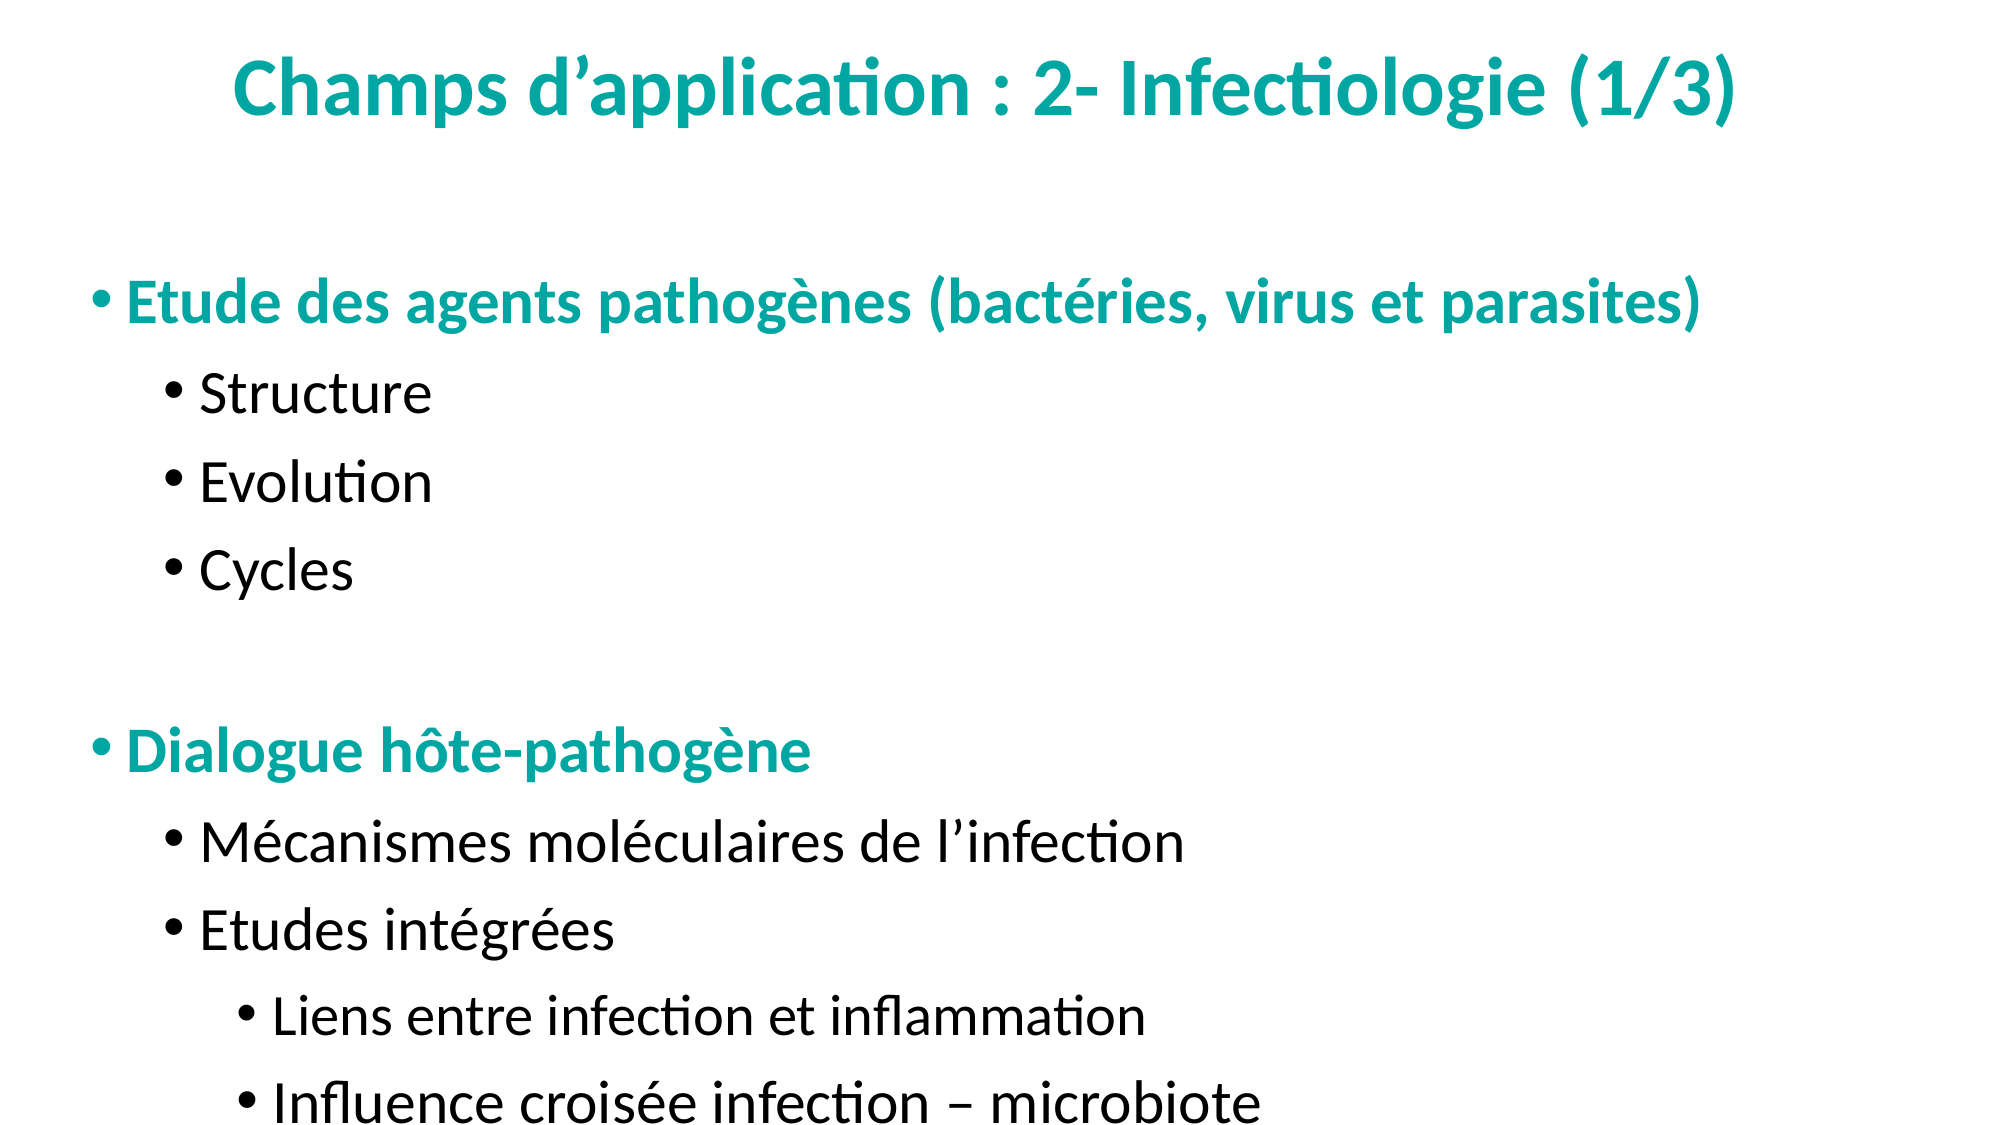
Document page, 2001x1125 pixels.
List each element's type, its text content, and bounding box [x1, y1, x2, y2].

list Etude des agents pathogènes (bactéries, virus et parasites) Structure Evolution Cycles Dialogue hôte-pathogène Mécanismes moléculaires de l’infection Etudes intégrées Liens entre infection et inflammation Influence croisée infection – microbiote [74, 235, 1898, 1125]
text_box Champs d’application : 2- Infectiologie (1/3) [213, 24, 1760, 140]
